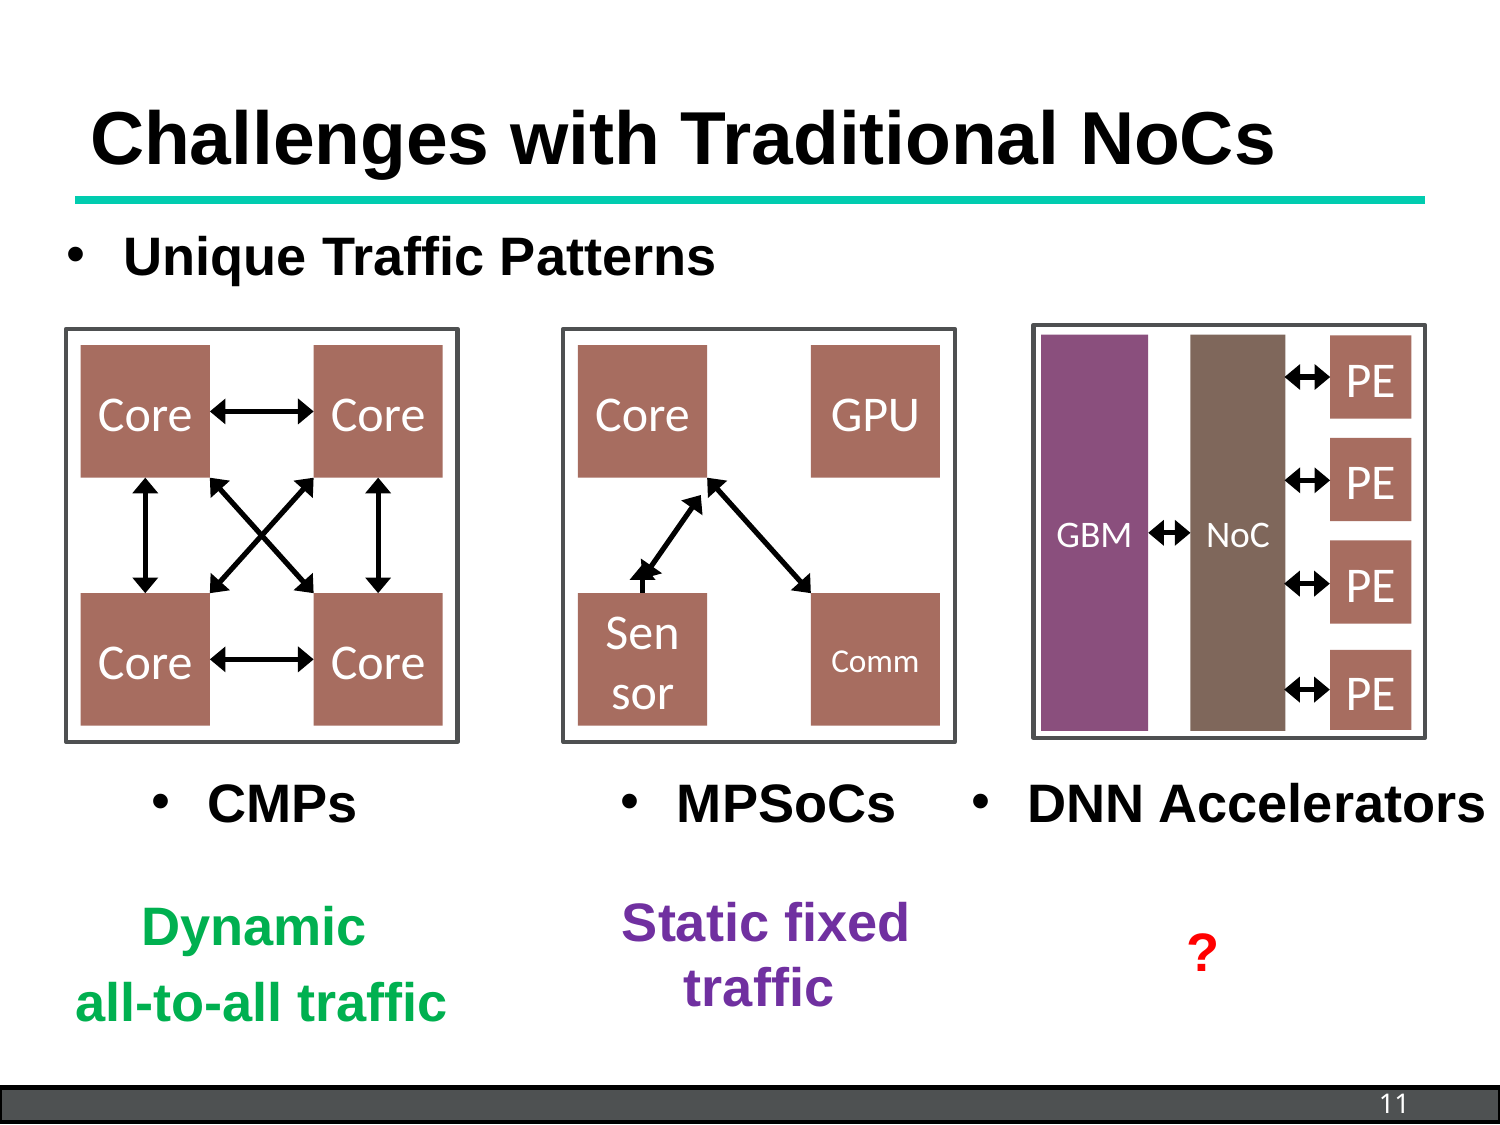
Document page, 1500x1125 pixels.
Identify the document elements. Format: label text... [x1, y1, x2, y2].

text_box CMPs [136, 761, 388, 850]
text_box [563, 328, 956, 743]
text_box Dynamic all-to-all traffic [43, 883, 480, 1044]
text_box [65, 328, 458, 743]
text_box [145, 411, 379, 660]
text_box MPSoCs [603, 761, 915, 850]
title Challenges with Traditional NoCs [75, 75, 1425, 188]
text_box DNN Accelerators [956, 761, 1500, 850]
text_box Static fixed traffic [541, 879, 978, 1025]
slide_number 11 [1212, 1087, 1425, 1123]
footer [287, 1087, 1212, 1123]
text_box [642, 411, 812, 594]
text_box Unique Traffic Patterns [51, 213, 1440, 302]
text_box ? [984, 909, 1421, 999]
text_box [1033, 324, 1426, 739]
